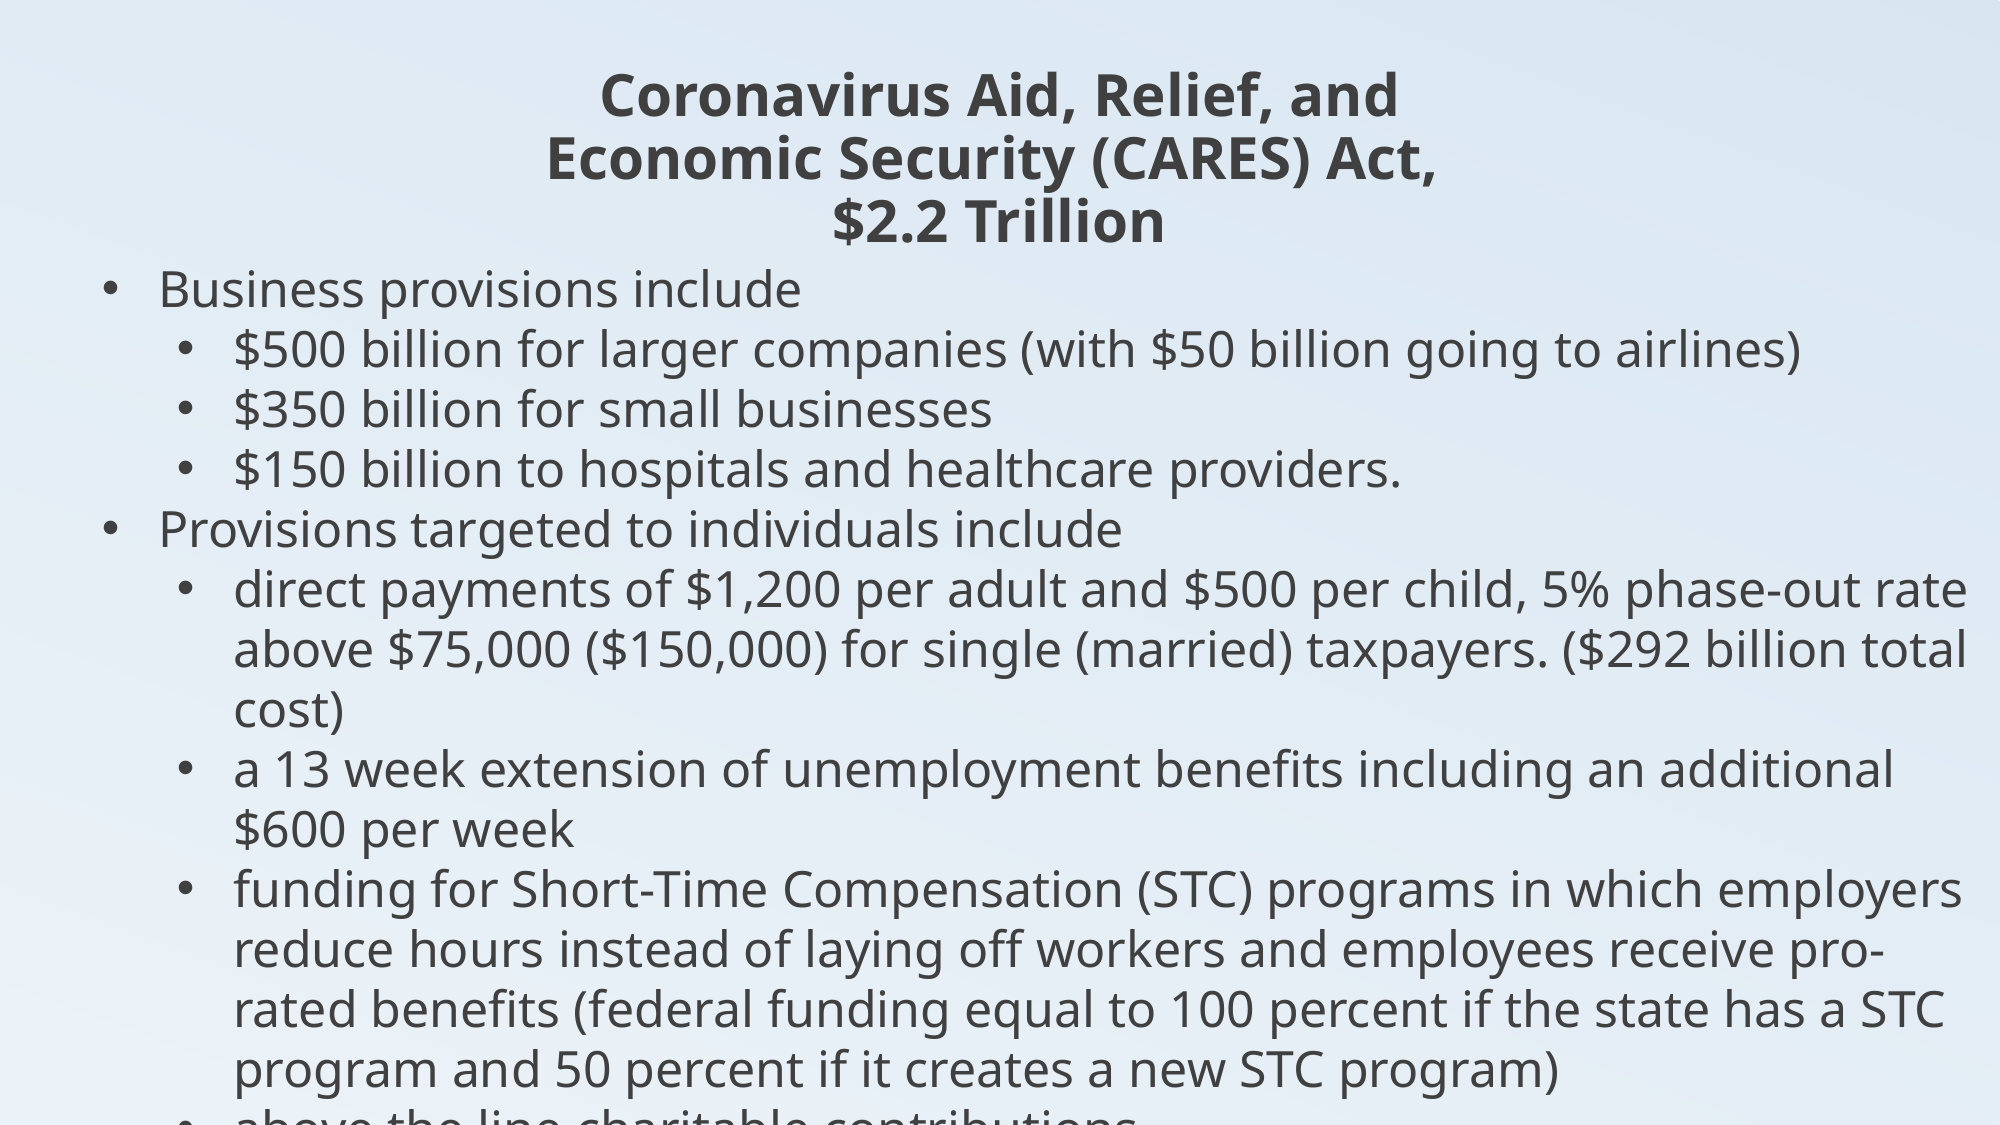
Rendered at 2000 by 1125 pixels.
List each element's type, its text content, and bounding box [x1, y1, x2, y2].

list Coronavirus Aid, Relief, and Economic Security (CARES) Act, $2.2 Trillion [487, 58, 1513, 184]
text_box Business provisions include $500 billion for larger companies (with $50 billion going to airlines) $350 billion for small businesses $150 billion to hospitals and healthcare providers. Provisions targeted to individuals include direct payments of $1,200 per adult and $500 per child, 5% phase-out rate above $75,000 ($150,000) for single (married) taxpayers. ($292 billion total cost) a 13 week extension of unemployment benefits including an additional $600 per week funding for Short-Time Compensation (STC) programs in which employers reduce hours instead of laying off workers and employees receive pro-rated benefits (federal funding equal to 100 percent if the state has a STC program and 50 percent if it creates a new STC program) above the line charitable contributions changes retirement plan withdrawal rules and student loan payments [87, 249, 2000, 1125]
